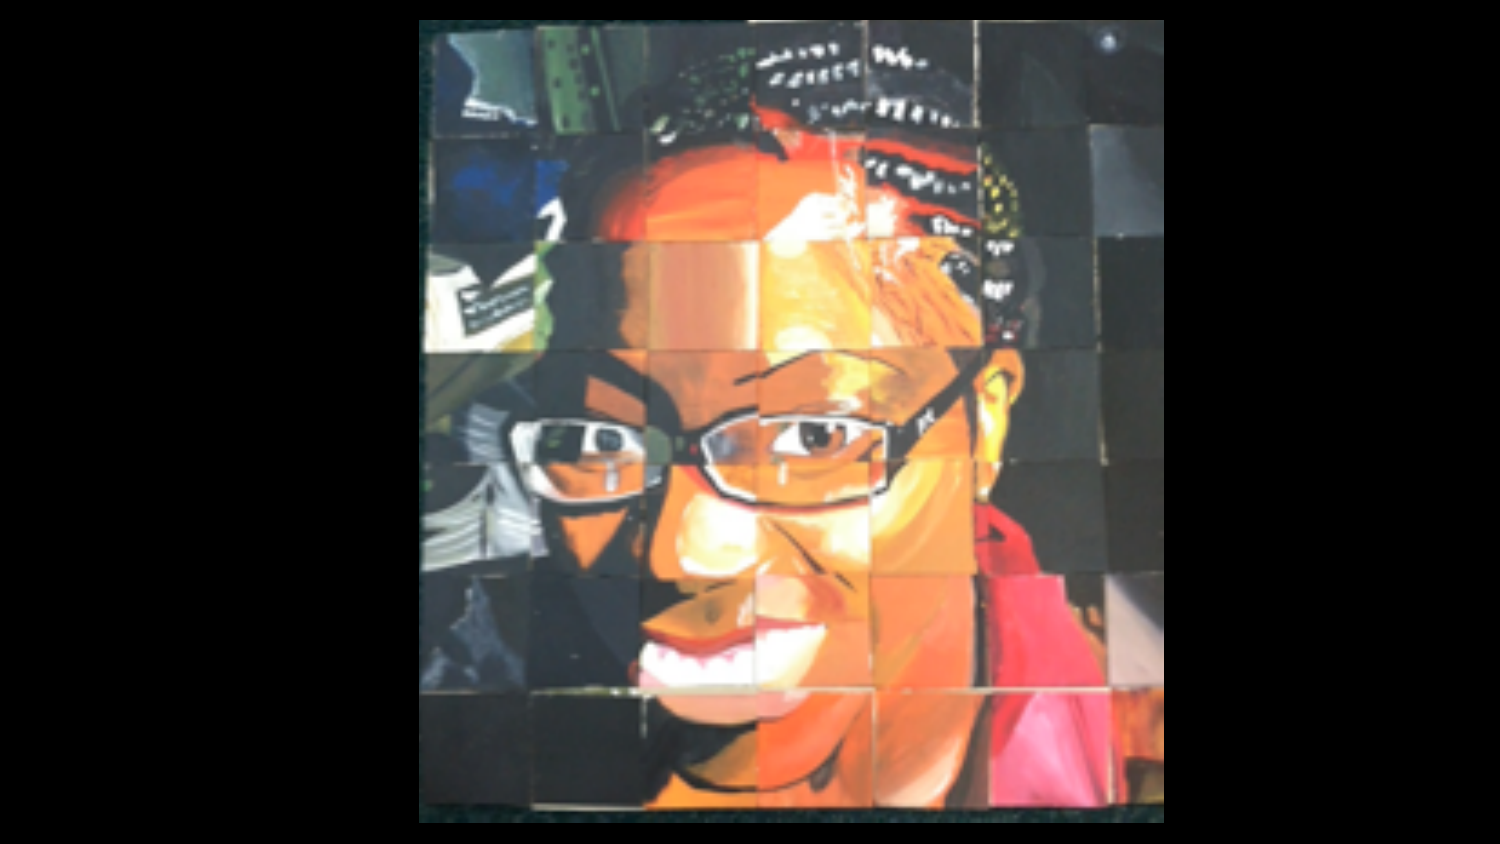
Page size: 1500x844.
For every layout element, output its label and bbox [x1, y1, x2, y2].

picture [419, 20, 1165, 824]
